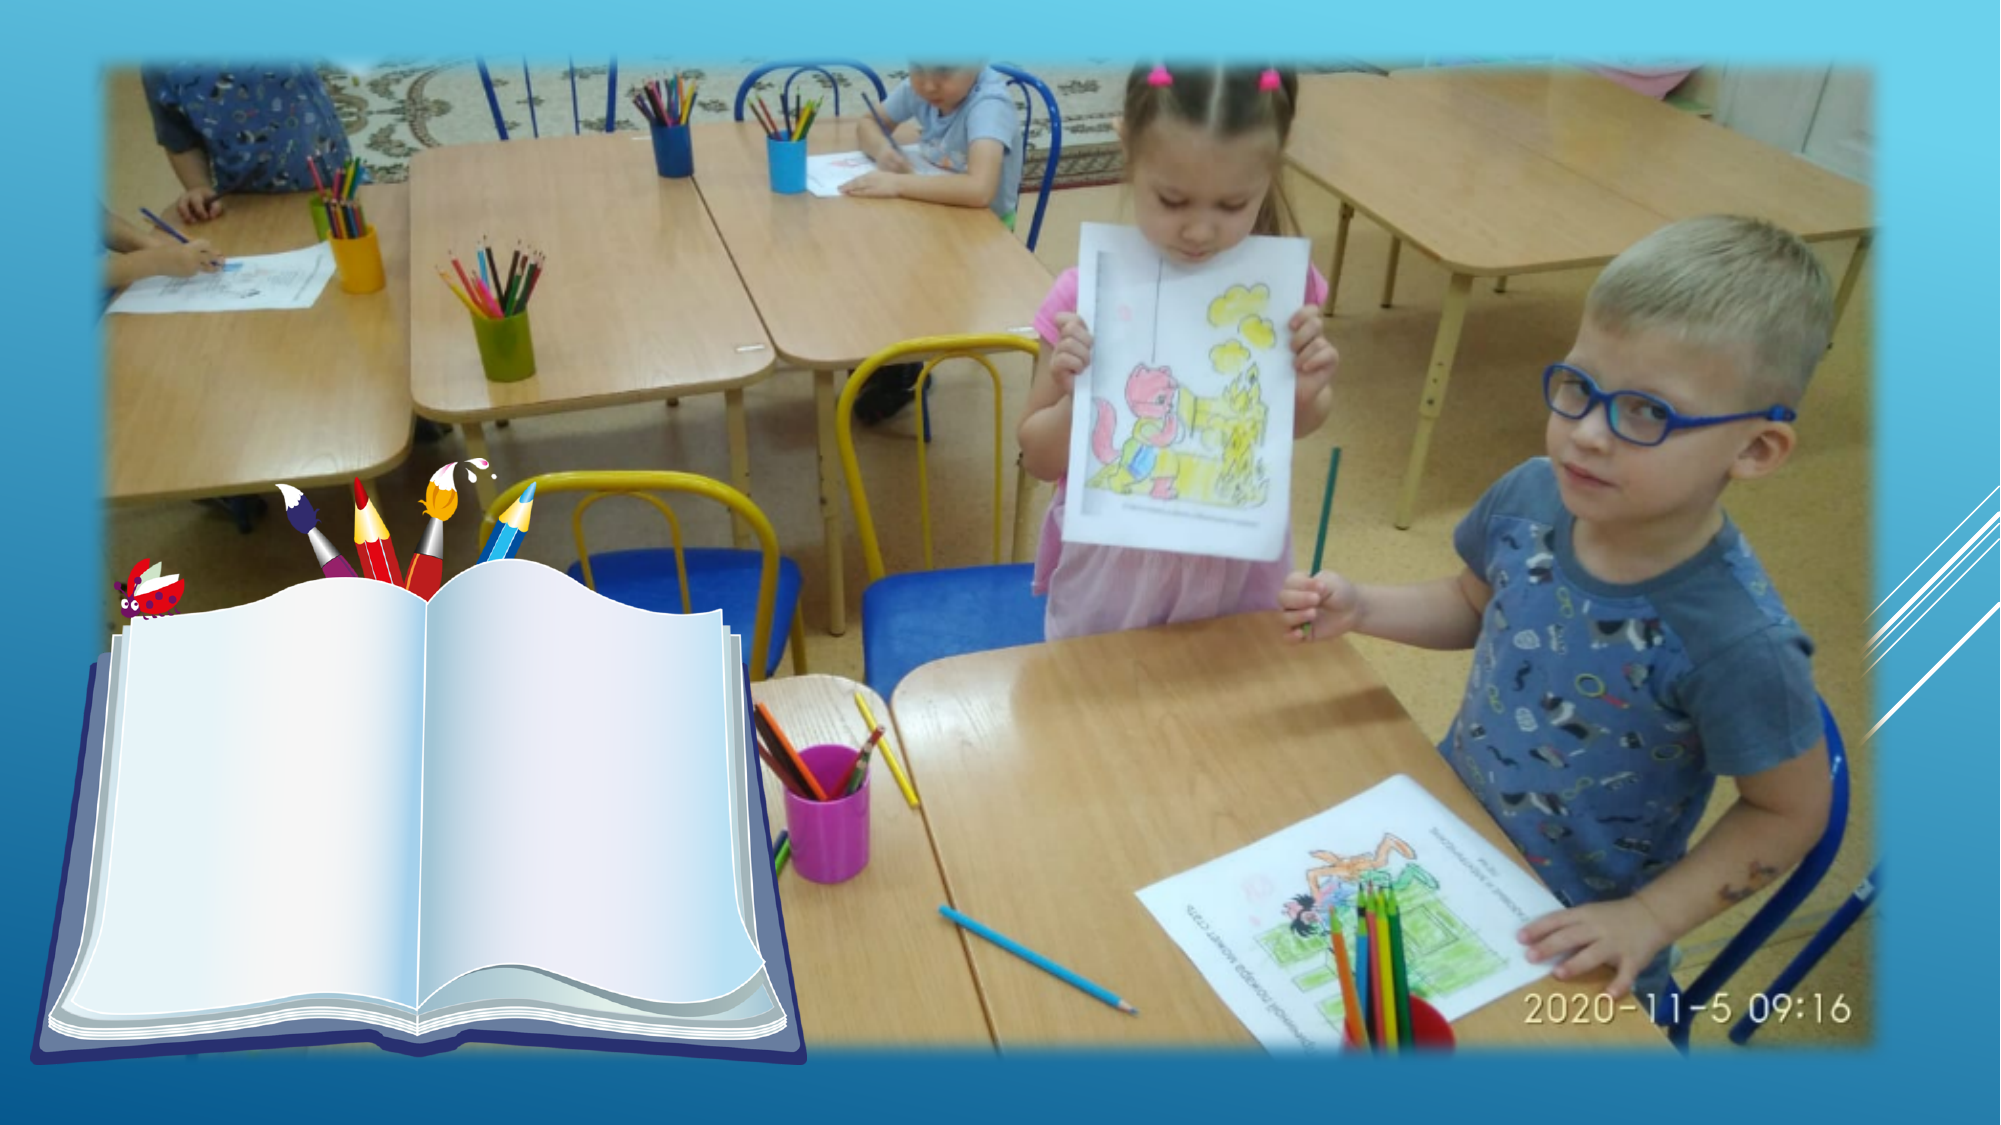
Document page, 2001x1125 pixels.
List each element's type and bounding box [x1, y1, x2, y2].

picture [30, 50, 1892, 1065]
